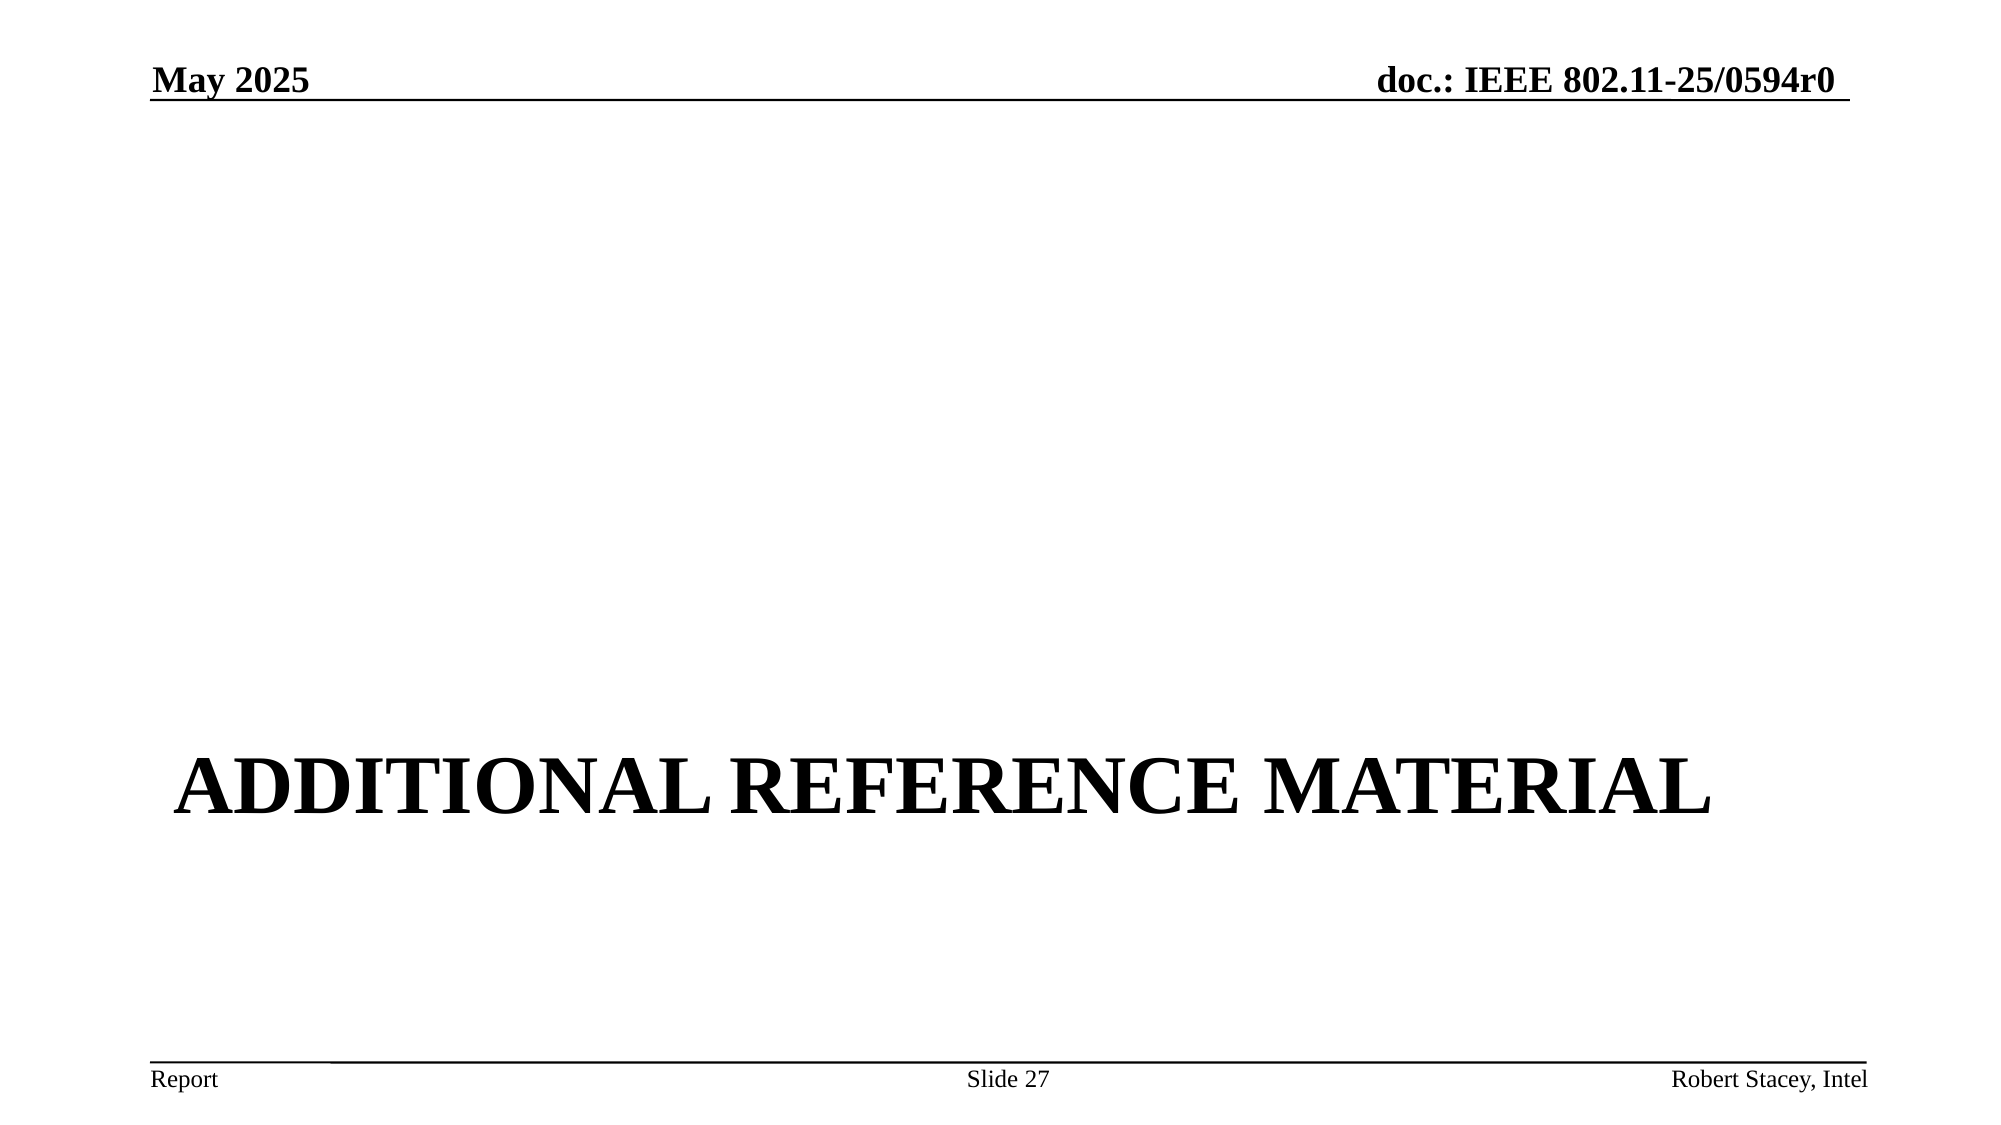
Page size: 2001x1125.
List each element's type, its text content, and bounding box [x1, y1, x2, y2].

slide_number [152, 54, 347, 101]
title Additional Reference material [157, 722, 1858, 947]
footer Robert Stacey, Intel [1512, 1061, 1869, 1093]
slide_number Slide 27 [964, 1061, 1053, 1093]
